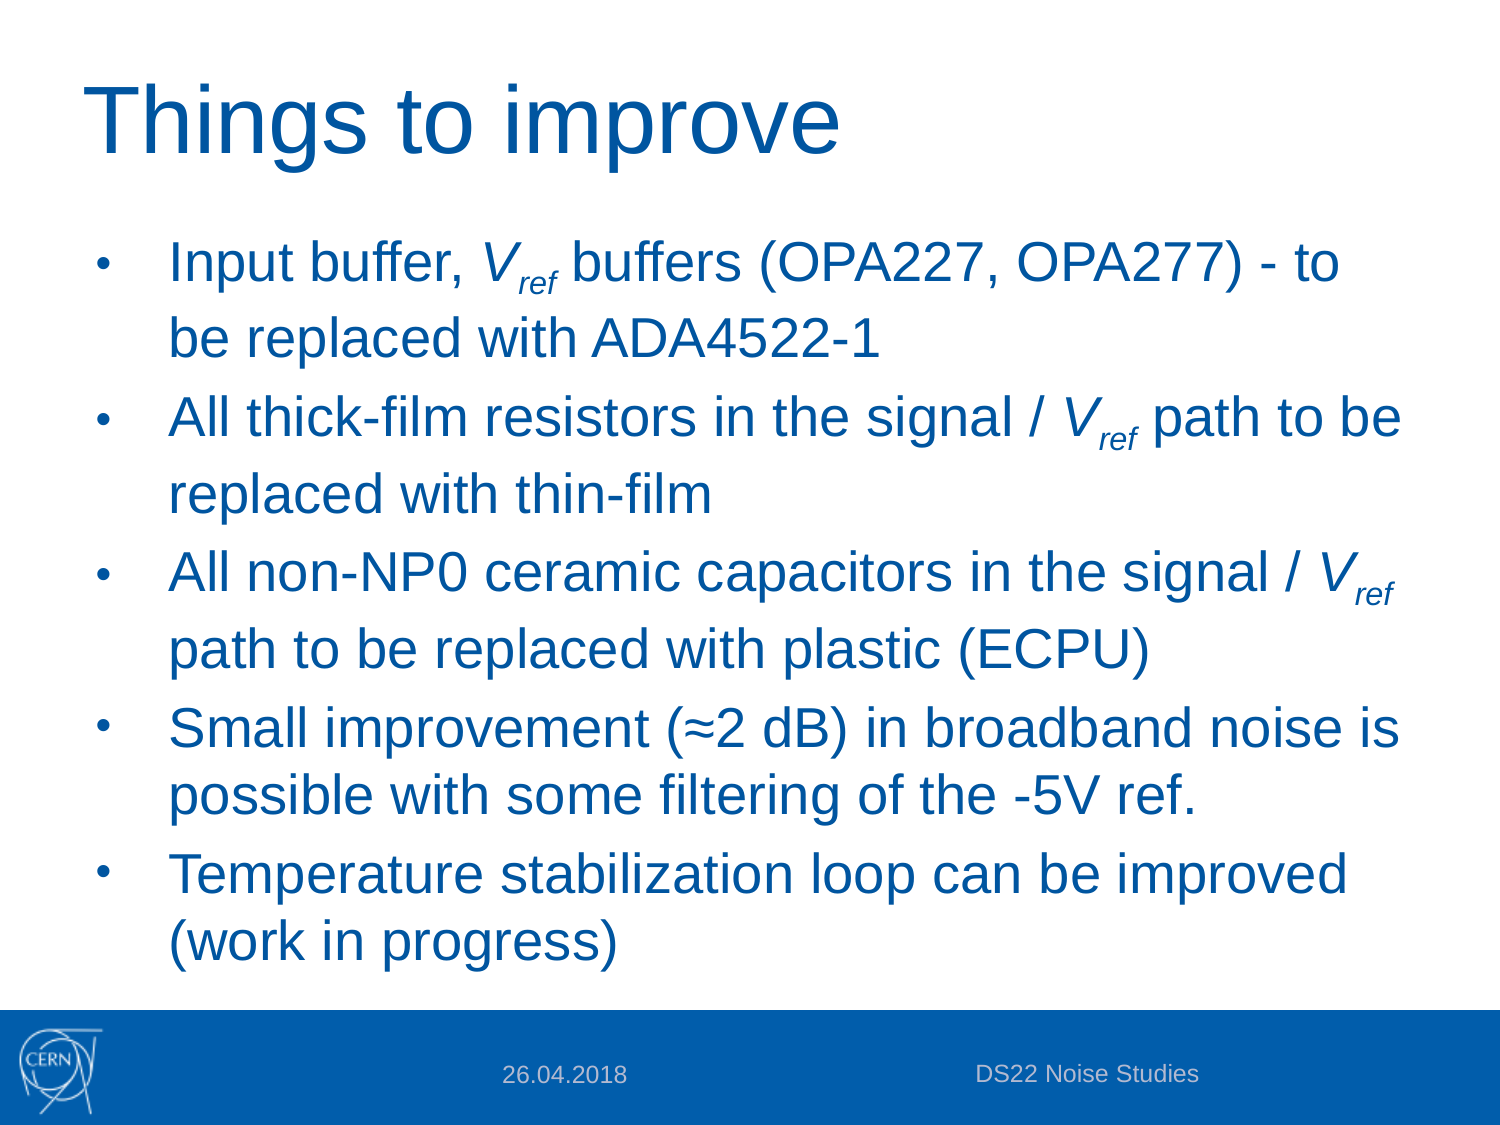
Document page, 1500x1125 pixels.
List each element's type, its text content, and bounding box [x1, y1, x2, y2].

title Things to improve [75, 38, 1425, 193]
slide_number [487, 1043, 838, 1104]
list Input buffer, Vref buffers (OPA227, OPA277) - to be replaced with ADA4522-1 All thick-film resistors in the signal / Vref path to be replaced with thin-film All non-NP0 ceramic capacitors in the signal / Vref path to be replaced with plastic (ECPU) Small improvement (≈2 dB) in broadband noise is possible with some filtering of the -5V ref. Temperature stabilization loop can be improved (work in progress) [75, 217, 1425, 984]
footer DS22 Noise Studies [850, 1042, 1326, 1103]
